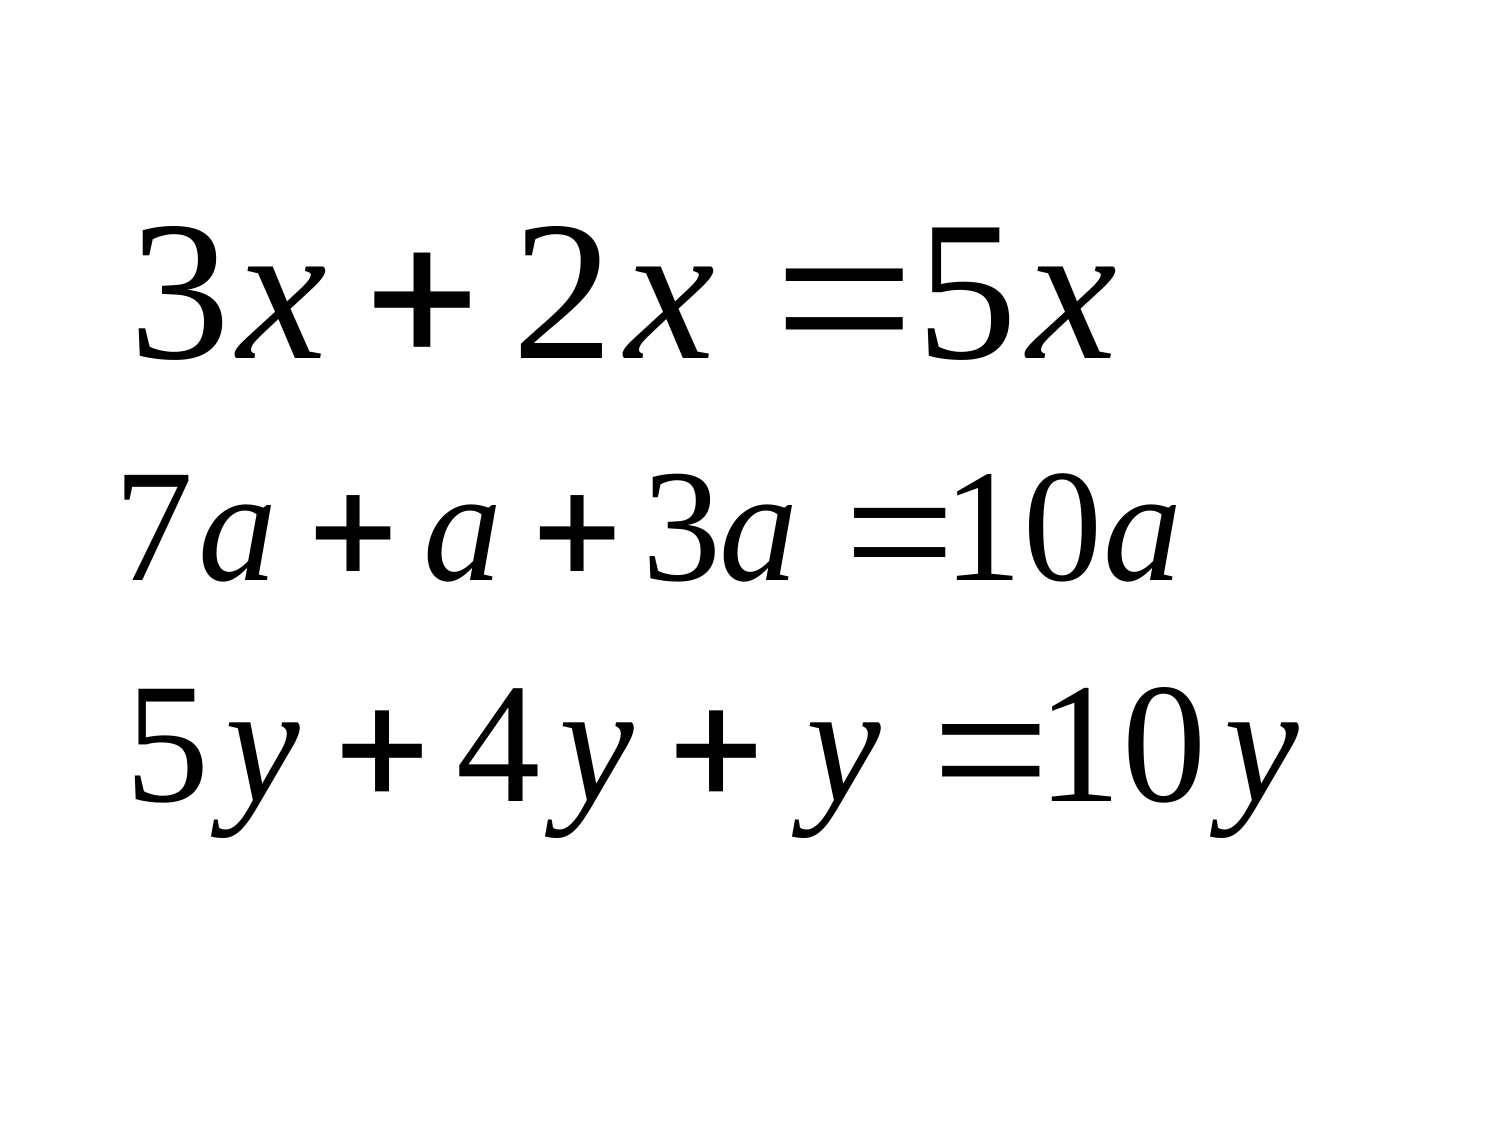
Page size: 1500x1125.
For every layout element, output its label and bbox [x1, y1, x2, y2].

text_box [93, 433, 1212, 622]
text_box [105, 644, 1340, 874]
text_box [105, 175, 1151, 409]
